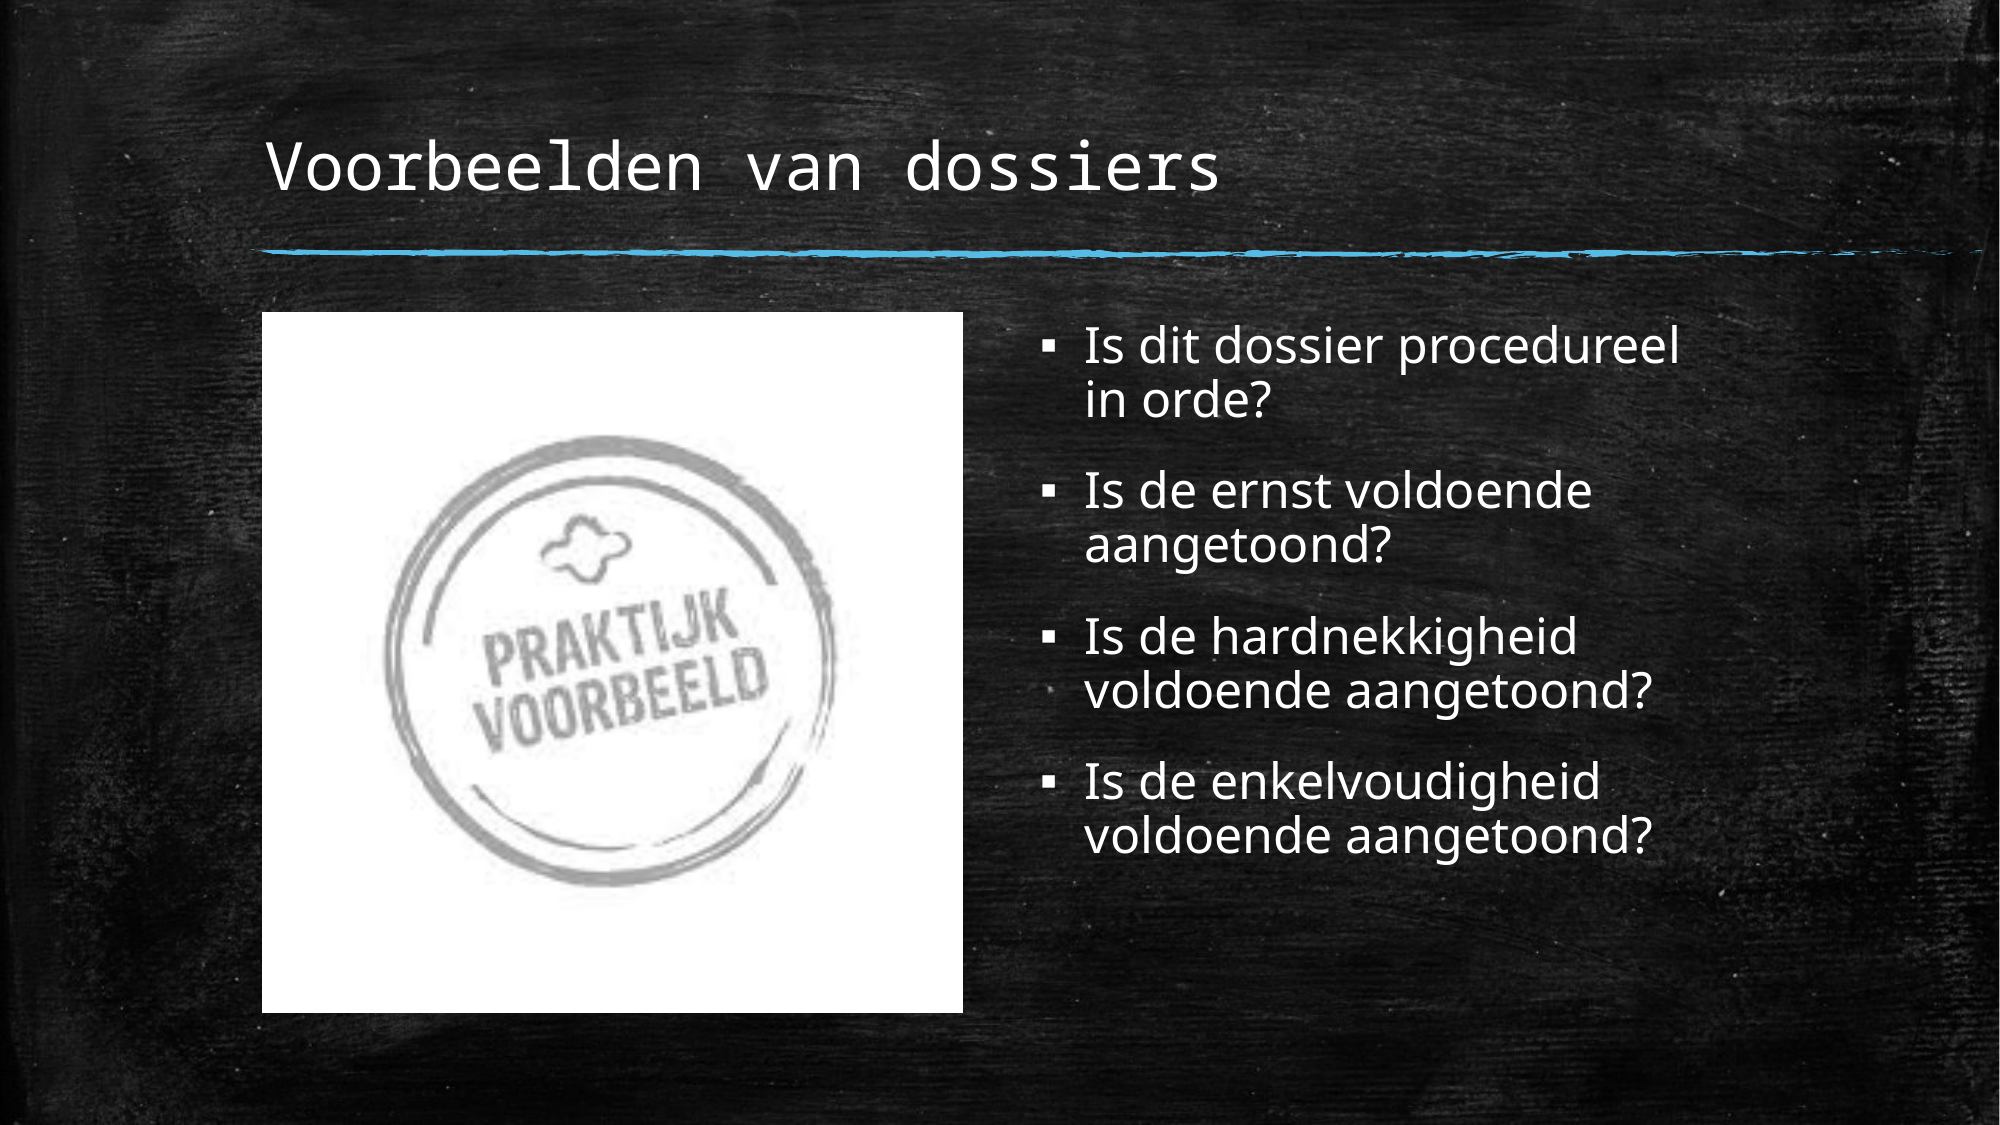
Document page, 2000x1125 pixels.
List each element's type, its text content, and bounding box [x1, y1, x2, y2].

list Is dit dossier procedureel in orde? Is de ernst voldoende aangetoond? Is de hardnekkigheid voldoende aangetoond? Is de enkelvoudigheid voldoende aangetoond? [1024, 312, 1750, 1013]
picture [262, 312, 963, 1013]
title Voorbeelden van dossiers [249, 45, 1750, 213]
